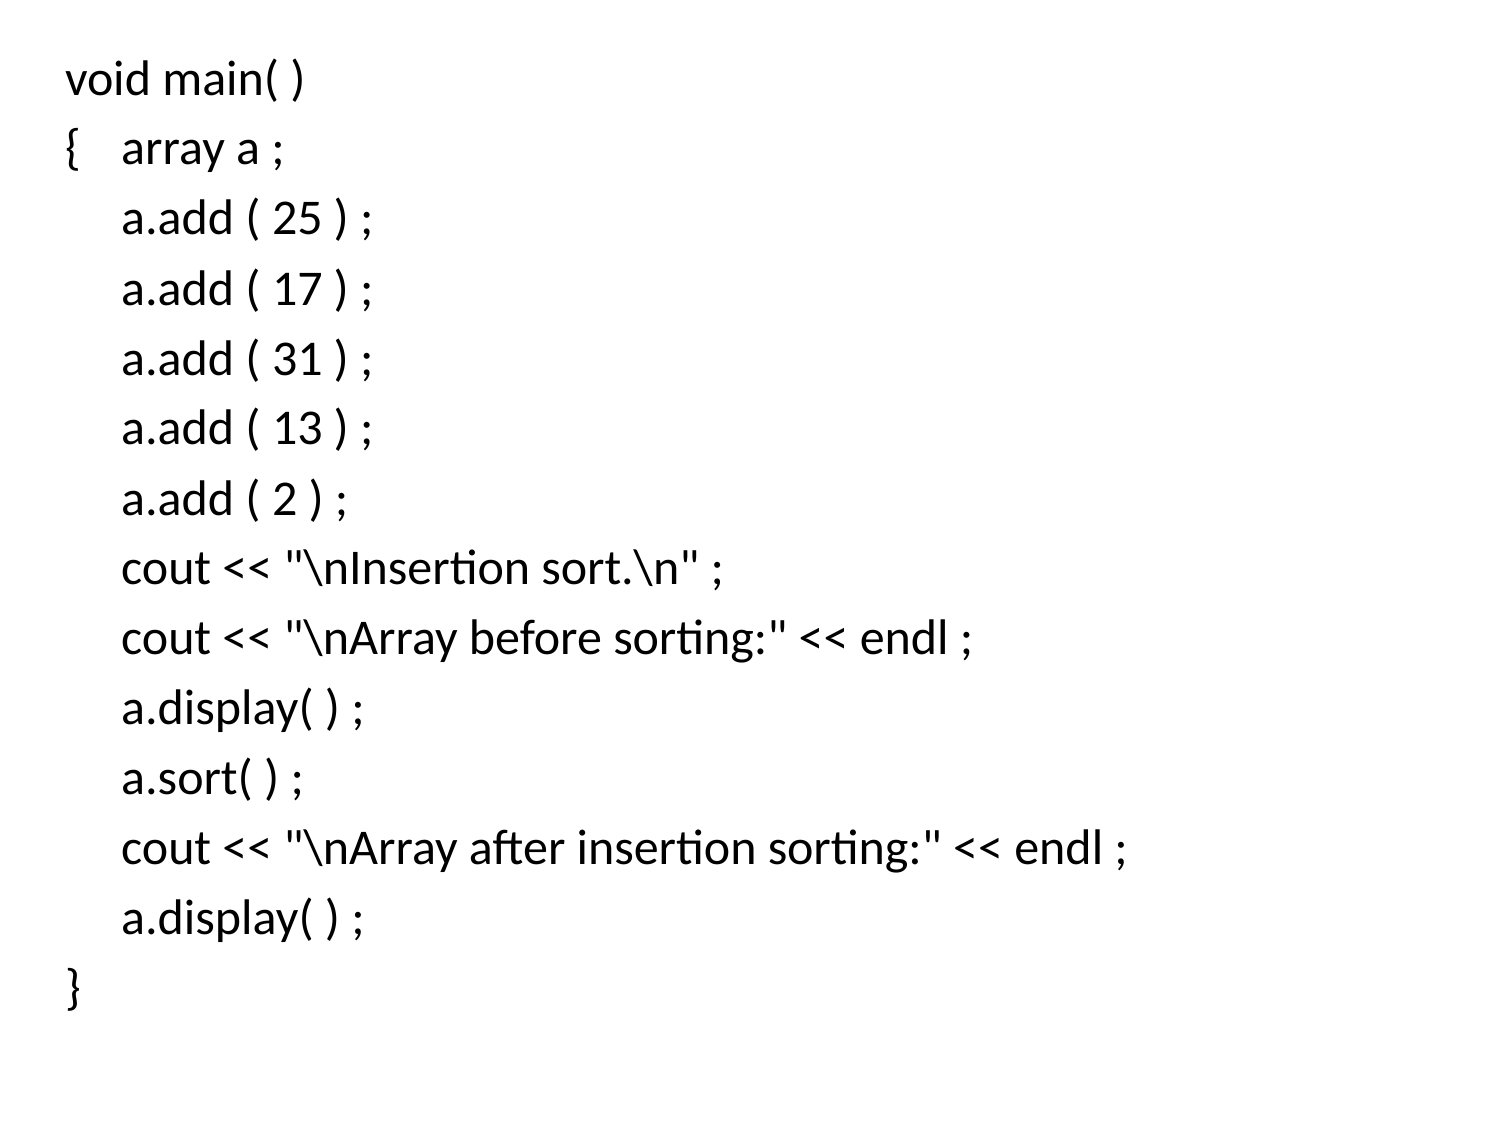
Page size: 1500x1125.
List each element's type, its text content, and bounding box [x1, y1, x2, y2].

list void main( ) { array a ; a.add ( 25 ) ; a.add ( 17 ) ; a.add ( 31 ) ; a.add ( 13 ) ; a.add ( 2 ) ; cout << "\nInsertion sort.\n" ; cout << "\nArray before sorting:" << endl ; a.display( ) ; a.sort( ) ; cout << "\nArray after insertion sorting:" << endl ; a.display( ) ; } [50, 37, 1425, 1075]
